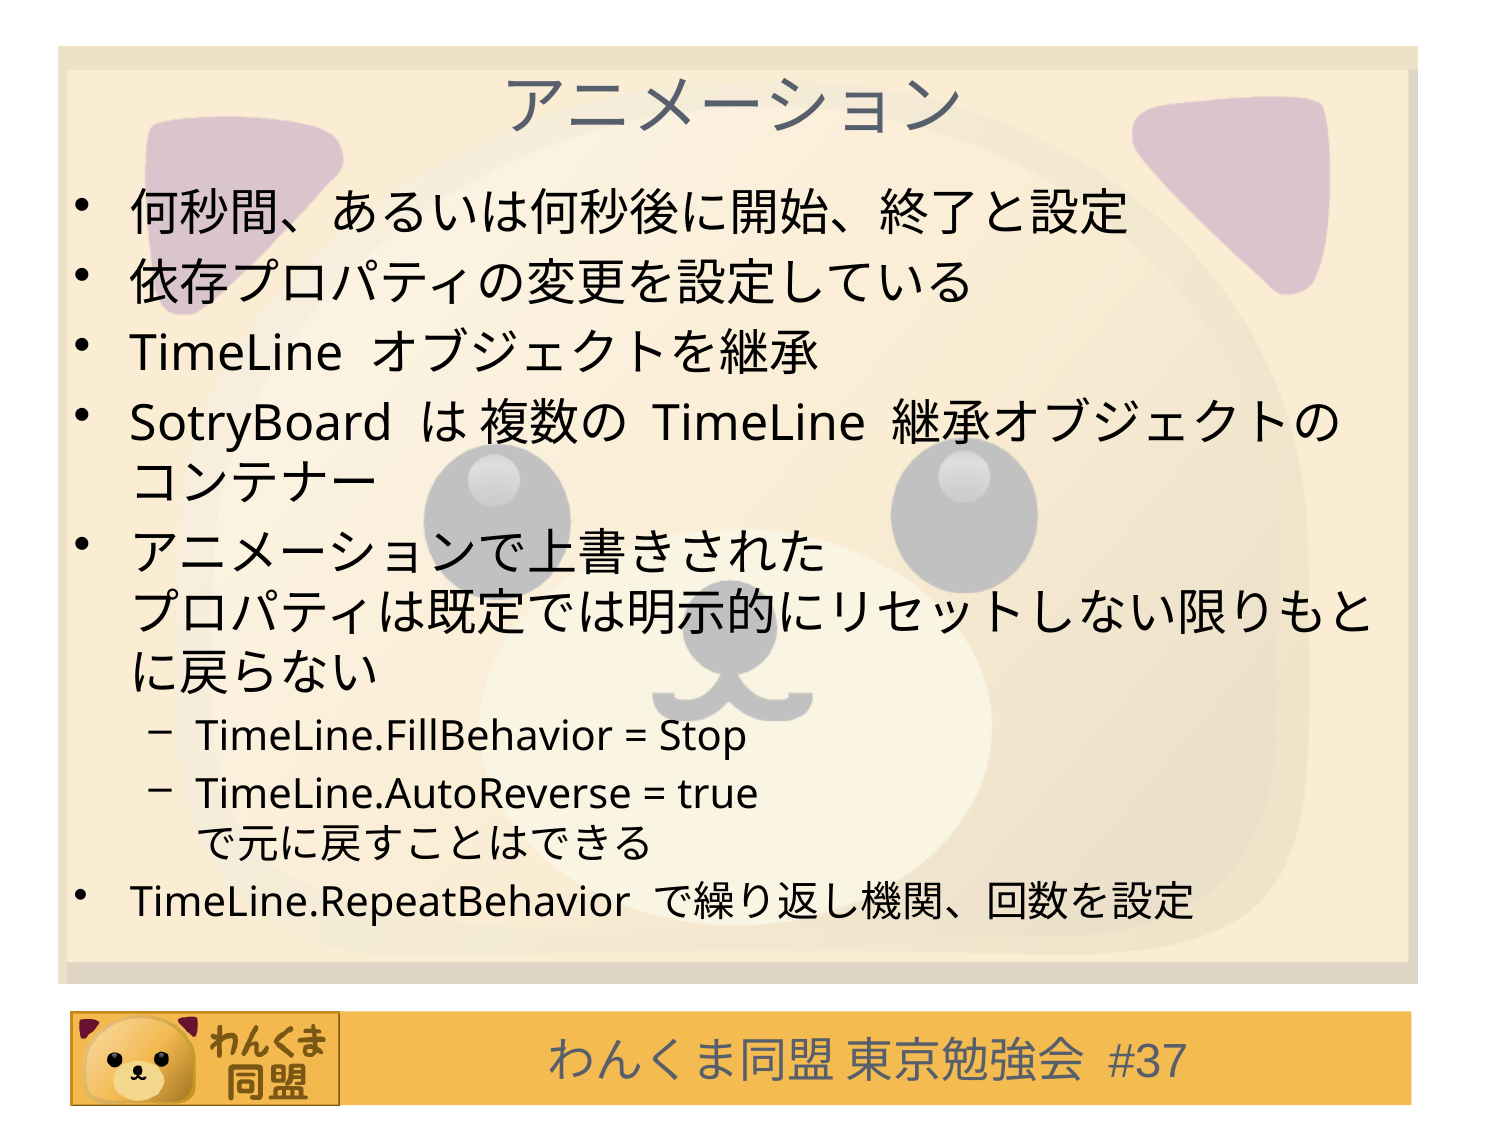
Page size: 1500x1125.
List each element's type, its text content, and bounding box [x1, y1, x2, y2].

list 何秒間、あるいは何秒後に開始、終了と設定 依存プロパティの変更を設定している TimeLine オブジェクトを継承 SotryBoard は 複数の TimeLine 継承オブジェクトのコンテナー アニメーションで上書きされた プロパティは既定では明示的にリセットしない限りもとに戻らない TimeLine.FillBehavior = Stop TimeLine.AutoReverse = true で元に戻すことはできる TimeLine.RepeatBehavior で繰り返し機関、回数を設定 [58, 172, 1407, 985]
picture [58, 46, 1418, 984]
title アニメーション [58, 44, 1407, 162]
picture [70, 1011, 340, 1106]
